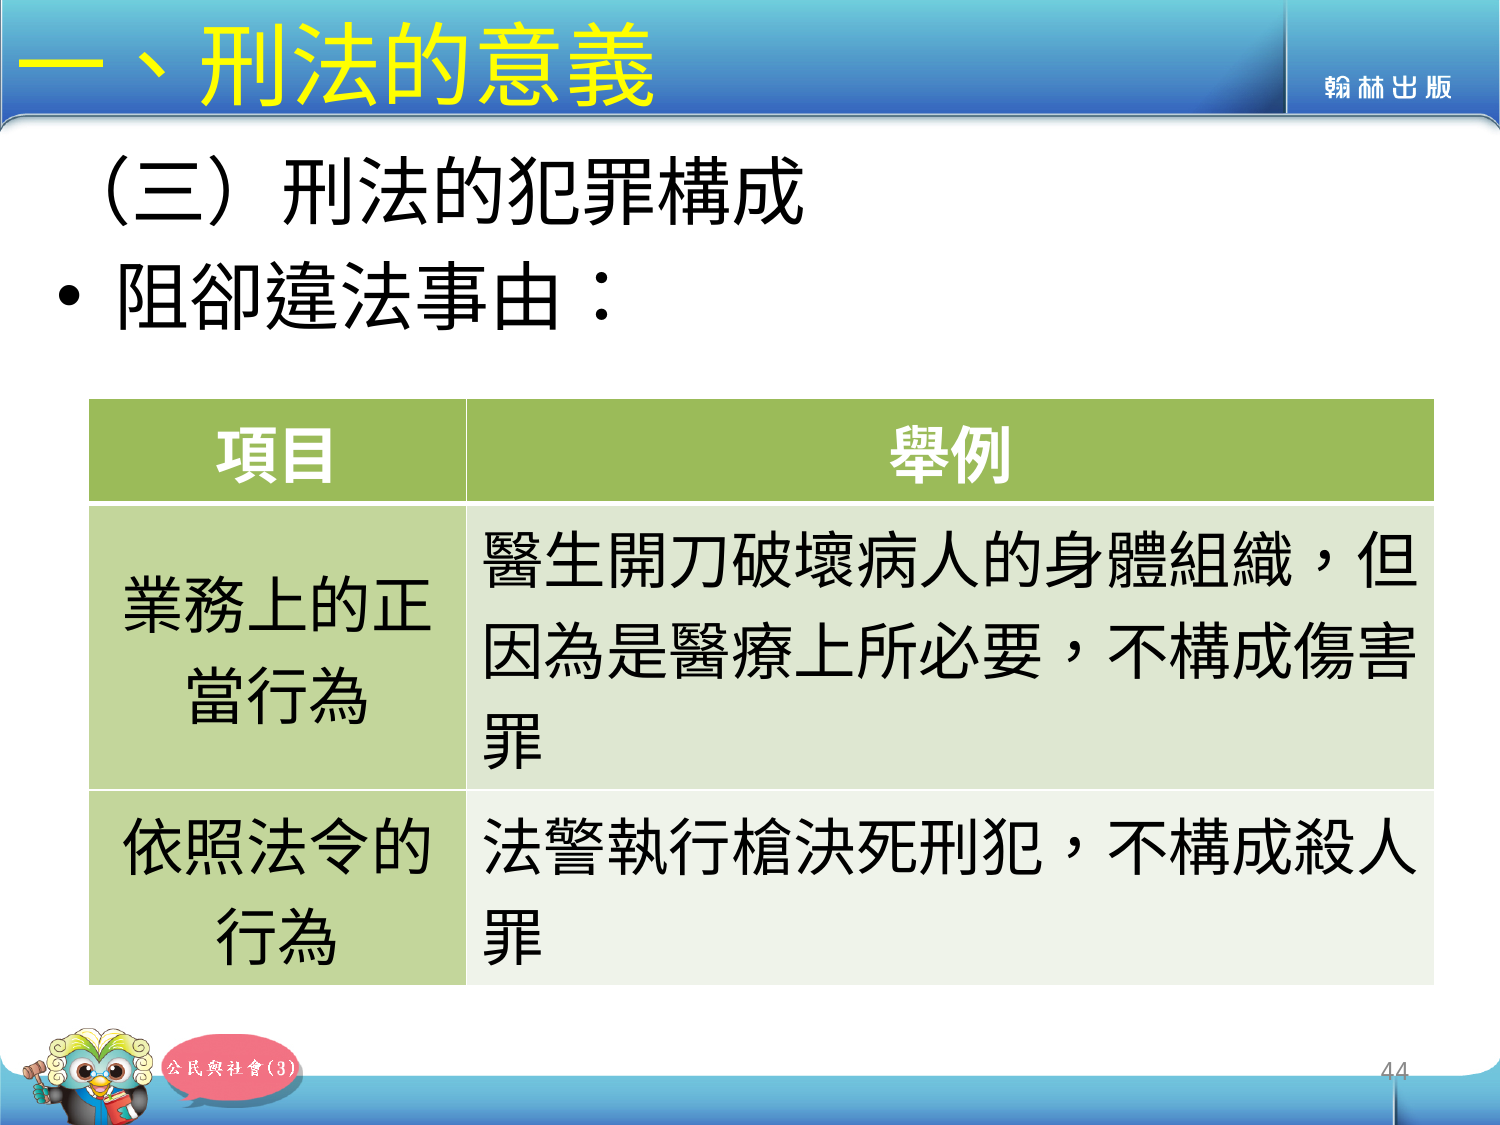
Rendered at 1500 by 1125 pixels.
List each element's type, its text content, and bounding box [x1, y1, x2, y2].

list （三）刑法的犯罪構成 阻卻違法事由： [41, 137, 1447, 327]
title 一、刑法的意義 [0, 0, 1350, 126]
picture [0, 0, 1500, 1125]
table_cell 依照法令的行為 [89, 791, 466, 985]
table_header 項目 [89, 399, 466, 501]
table_header 舉例 [467, 399, 1434, 501]
table_cell 業務上的正當行為 [89, 506, 466, 789]
table_cell 法警執行槍決死刑犯，不構成殺人罪 [467, 791, 1434, 985]
table_cell 醫生開刀破壞病人的身體組織，但因為是醫療上所必要，不構成傷害罪 [467, 506, 1434, 789]
slide_number 44 [1074, 1042, 1425, 1103]
